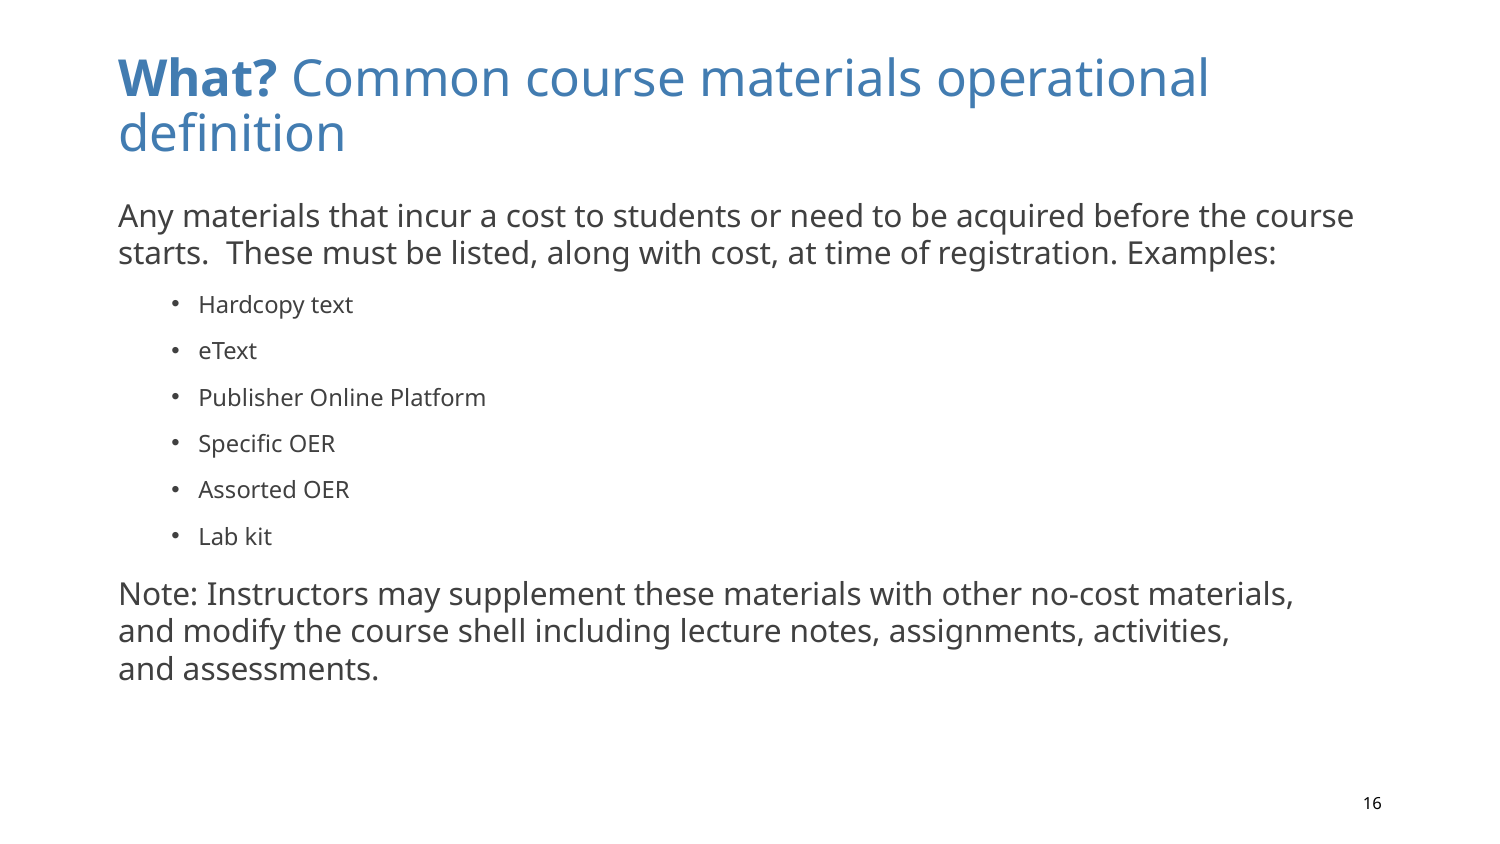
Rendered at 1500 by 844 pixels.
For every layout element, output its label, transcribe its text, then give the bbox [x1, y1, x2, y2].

title What? Common course materials operational definition [103, 44, 1437, 171]
list Any materials that incur a cost to students or need to be acquired before the course starts. These must be listed, along with cost, at time of registration. Examples: Hardcopy text eText Publisher Online Platform Specific OER Assorted OER Lab kit Note: Instructors may supplement these materials with other no-cost materials, and modify the course shell including lecture notes, assignments, activities, and assessments. [103, 188, 1377, 724]
slide_number 16 [1059, 782, 1397, 827]
